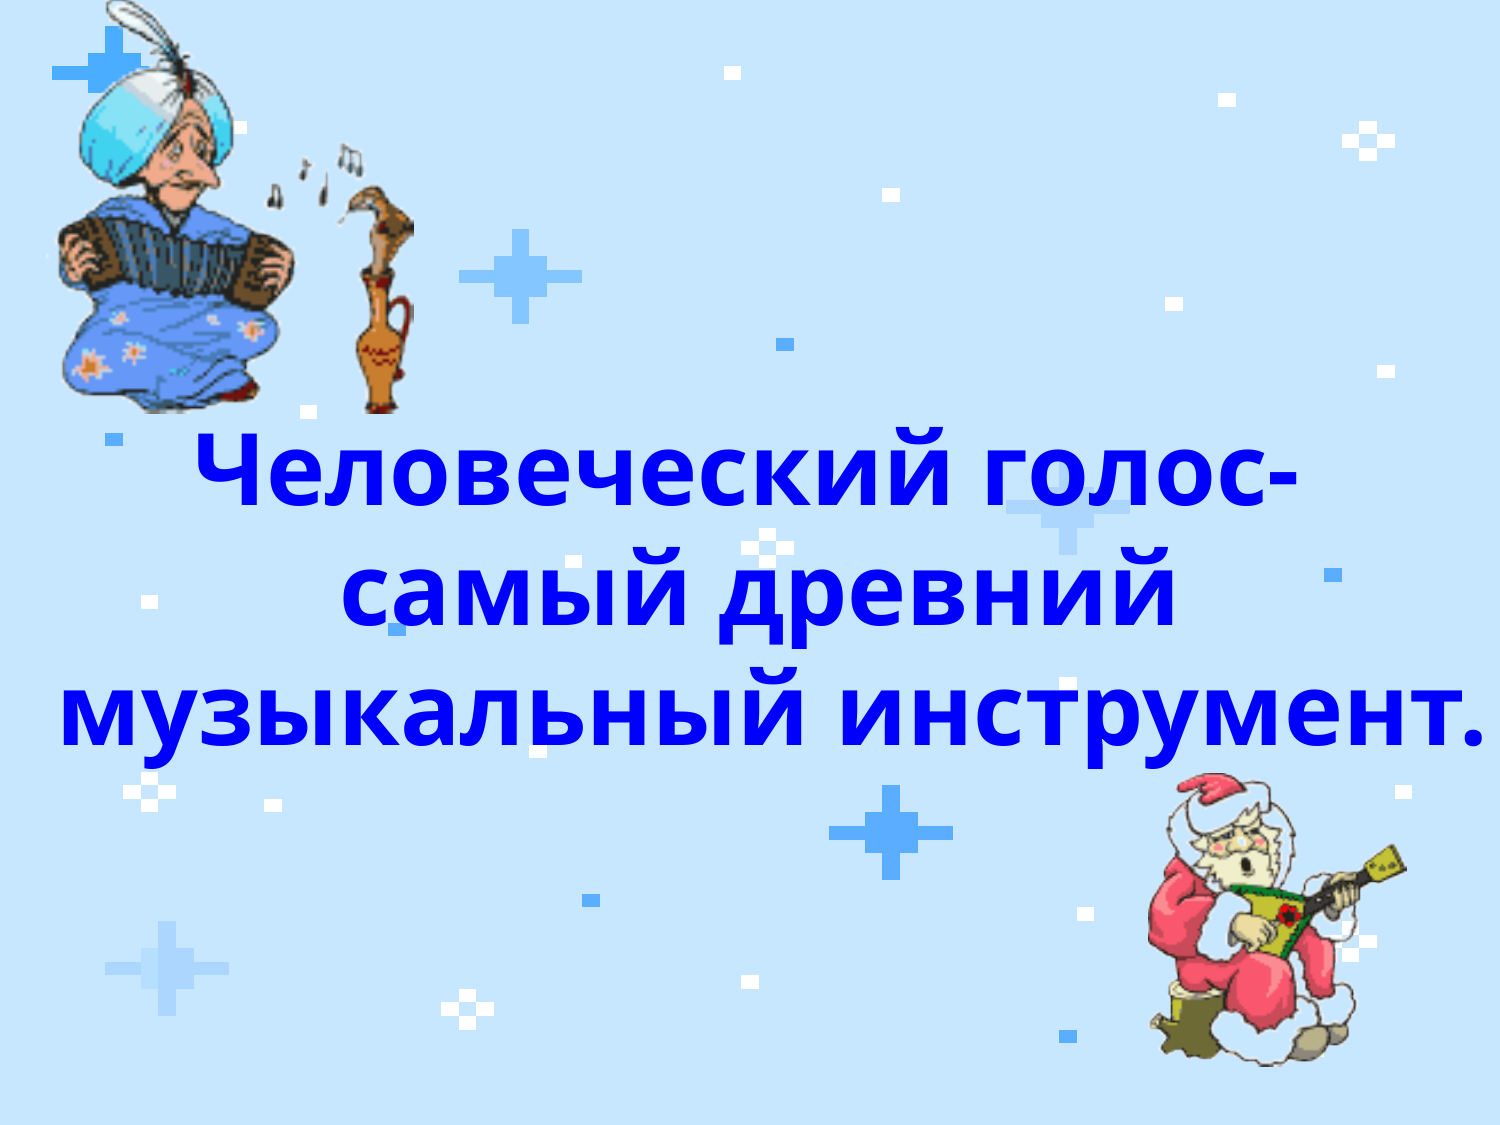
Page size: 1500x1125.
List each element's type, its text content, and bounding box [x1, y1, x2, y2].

picture [0, 0, 1500, 1125]
text_box Человеческий голос- самый древний музыкальный инструмент. [15, 398, 1500, 774]
